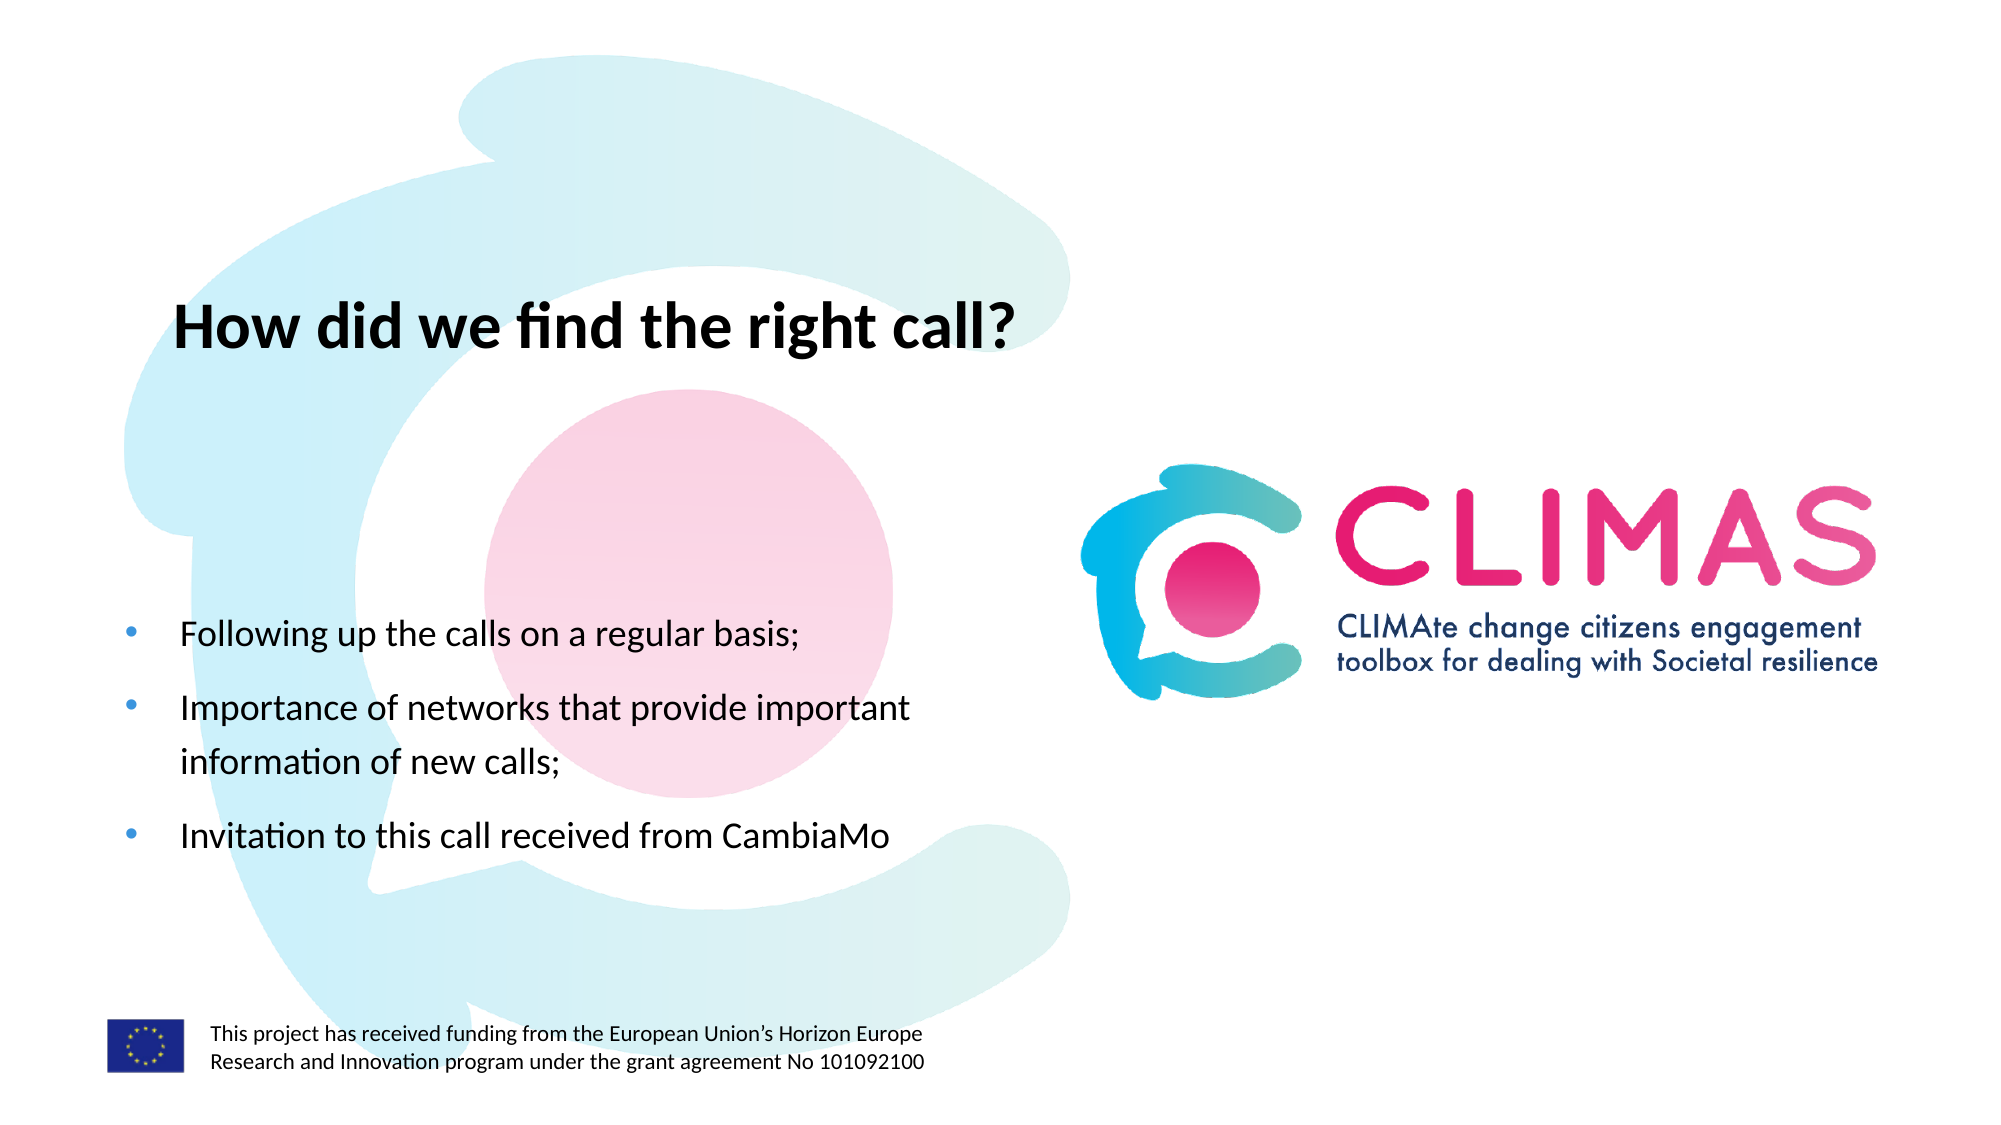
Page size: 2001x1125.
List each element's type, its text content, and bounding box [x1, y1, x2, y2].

title How did we find the right call? [158, 185, 1046, 371]
subtitle Following up the calls on a regular basis; Importance of networks that provide important information of new calls; Invitation to this call received from CambiaMo [109, 591, 1046, 864]
picture [1, 0, 1999, 1125]
